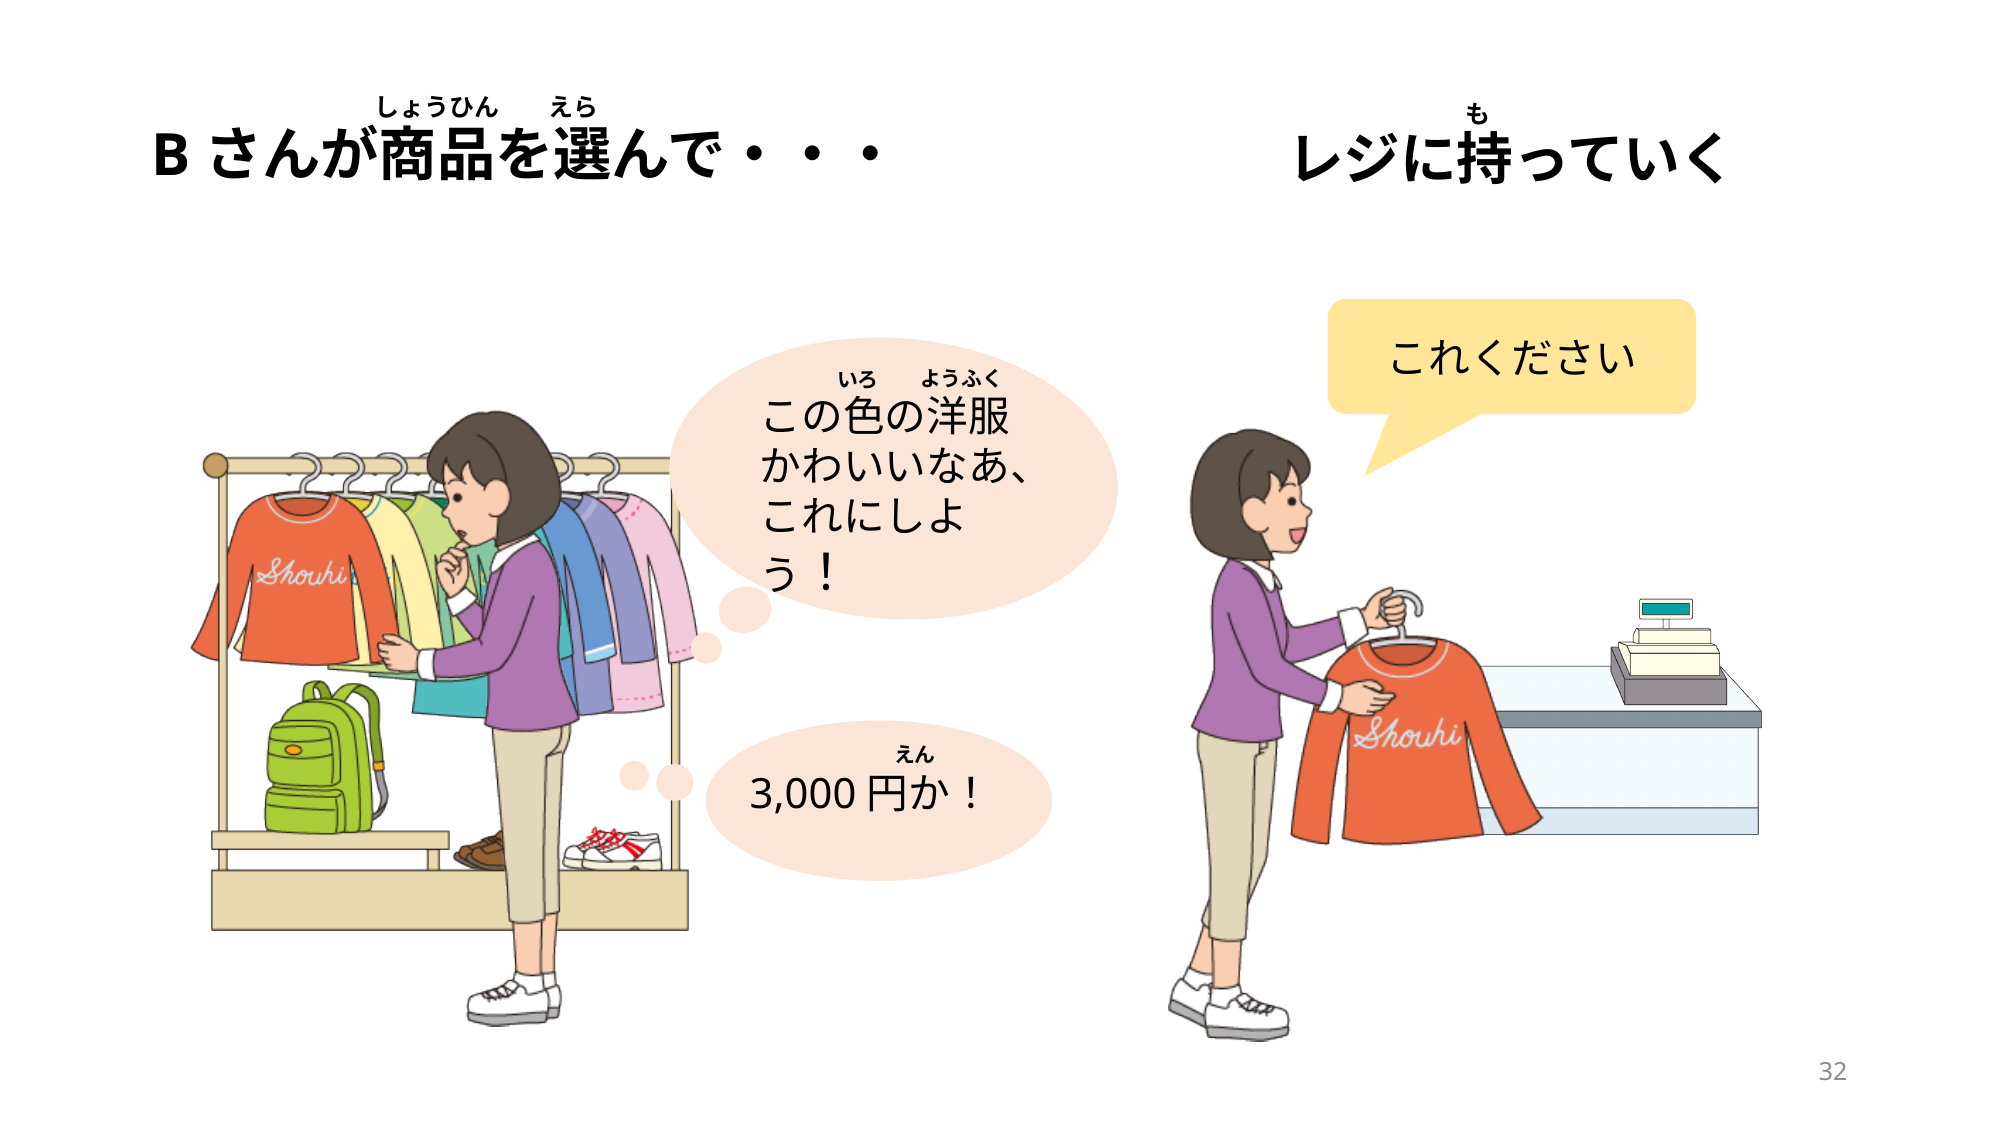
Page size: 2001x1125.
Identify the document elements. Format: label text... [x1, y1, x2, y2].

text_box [135, 84, 928, 226]
slide_number 32 [1412, 1042, 1863, 1103]
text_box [1272, 91, 1752, 231]
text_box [668, 338, 1119, 664]
picture [1168, 428, 1762, 1042]
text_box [619, 720, 1061, 881]
text_box これください [1326, 297, 1698, 428]
picture [190, 410, 702, 1027]
